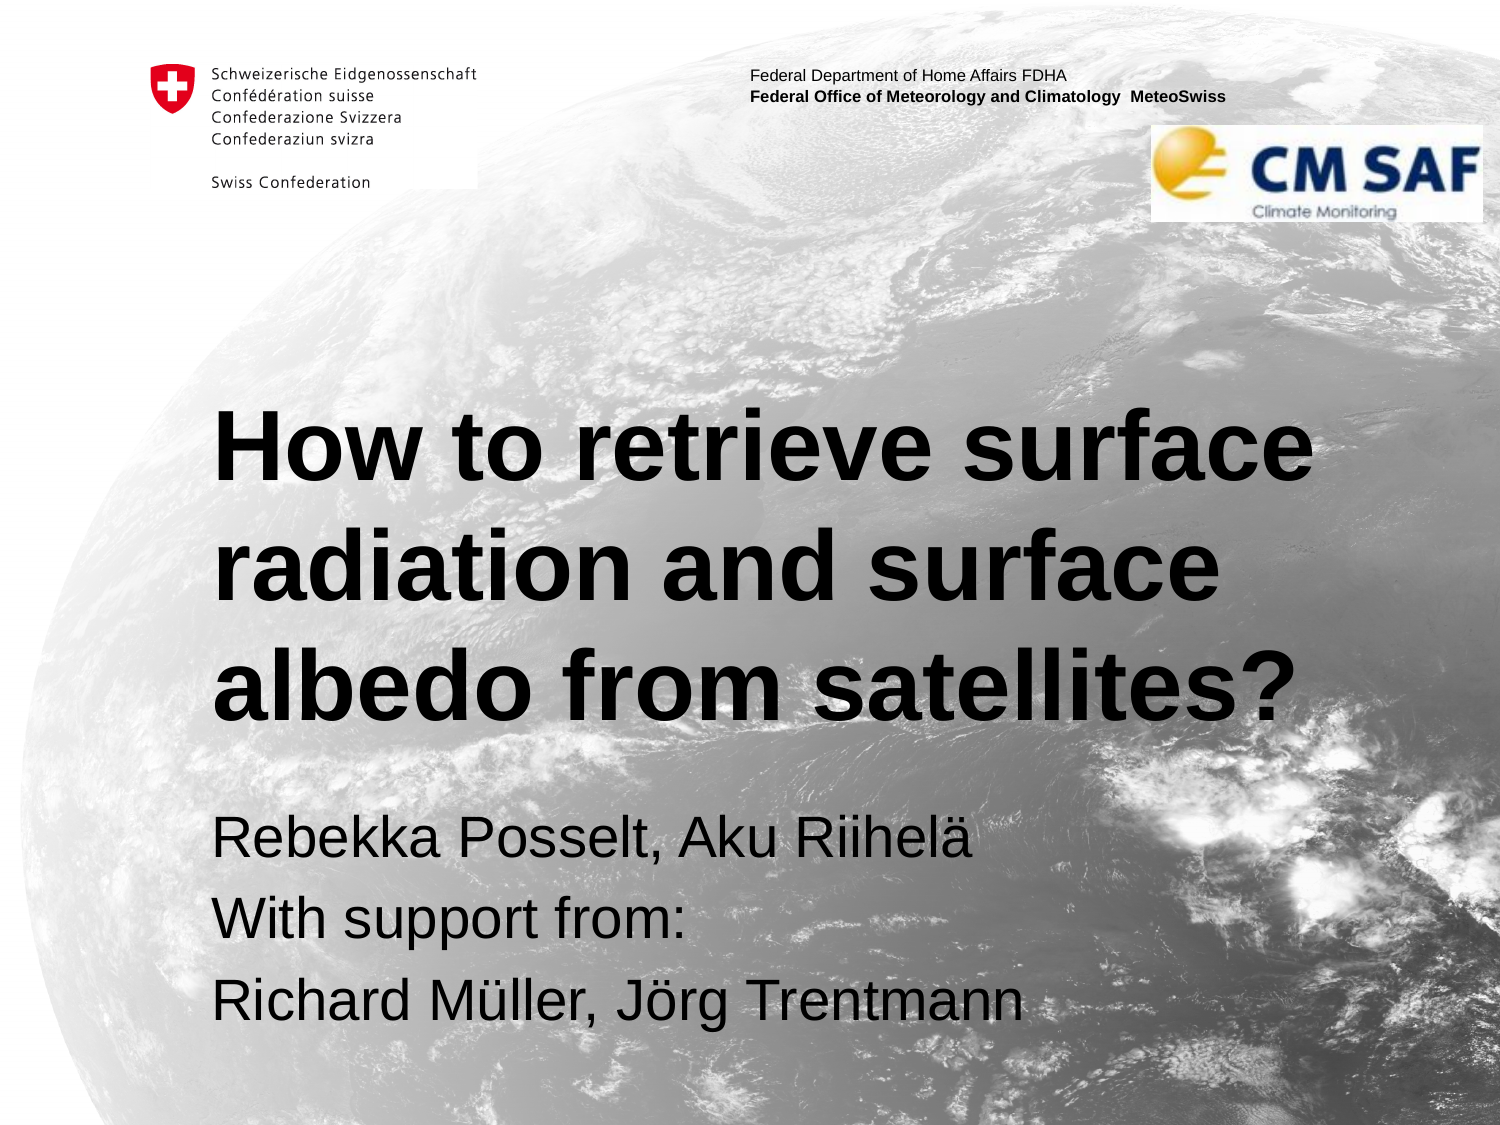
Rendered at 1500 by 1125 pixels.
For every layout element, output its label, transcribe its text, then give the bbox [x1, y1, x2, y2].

title How to retrieve surface radiation and surface albedo from satellites? [212, 380, 1432, 836]
picture [0, 0, 1500, 1125]
subtitle Rebekka Posselt, Aku Riihelä With support from: Richard Müller, Jörg Trentmann [210, 798, 1430, 1043]
